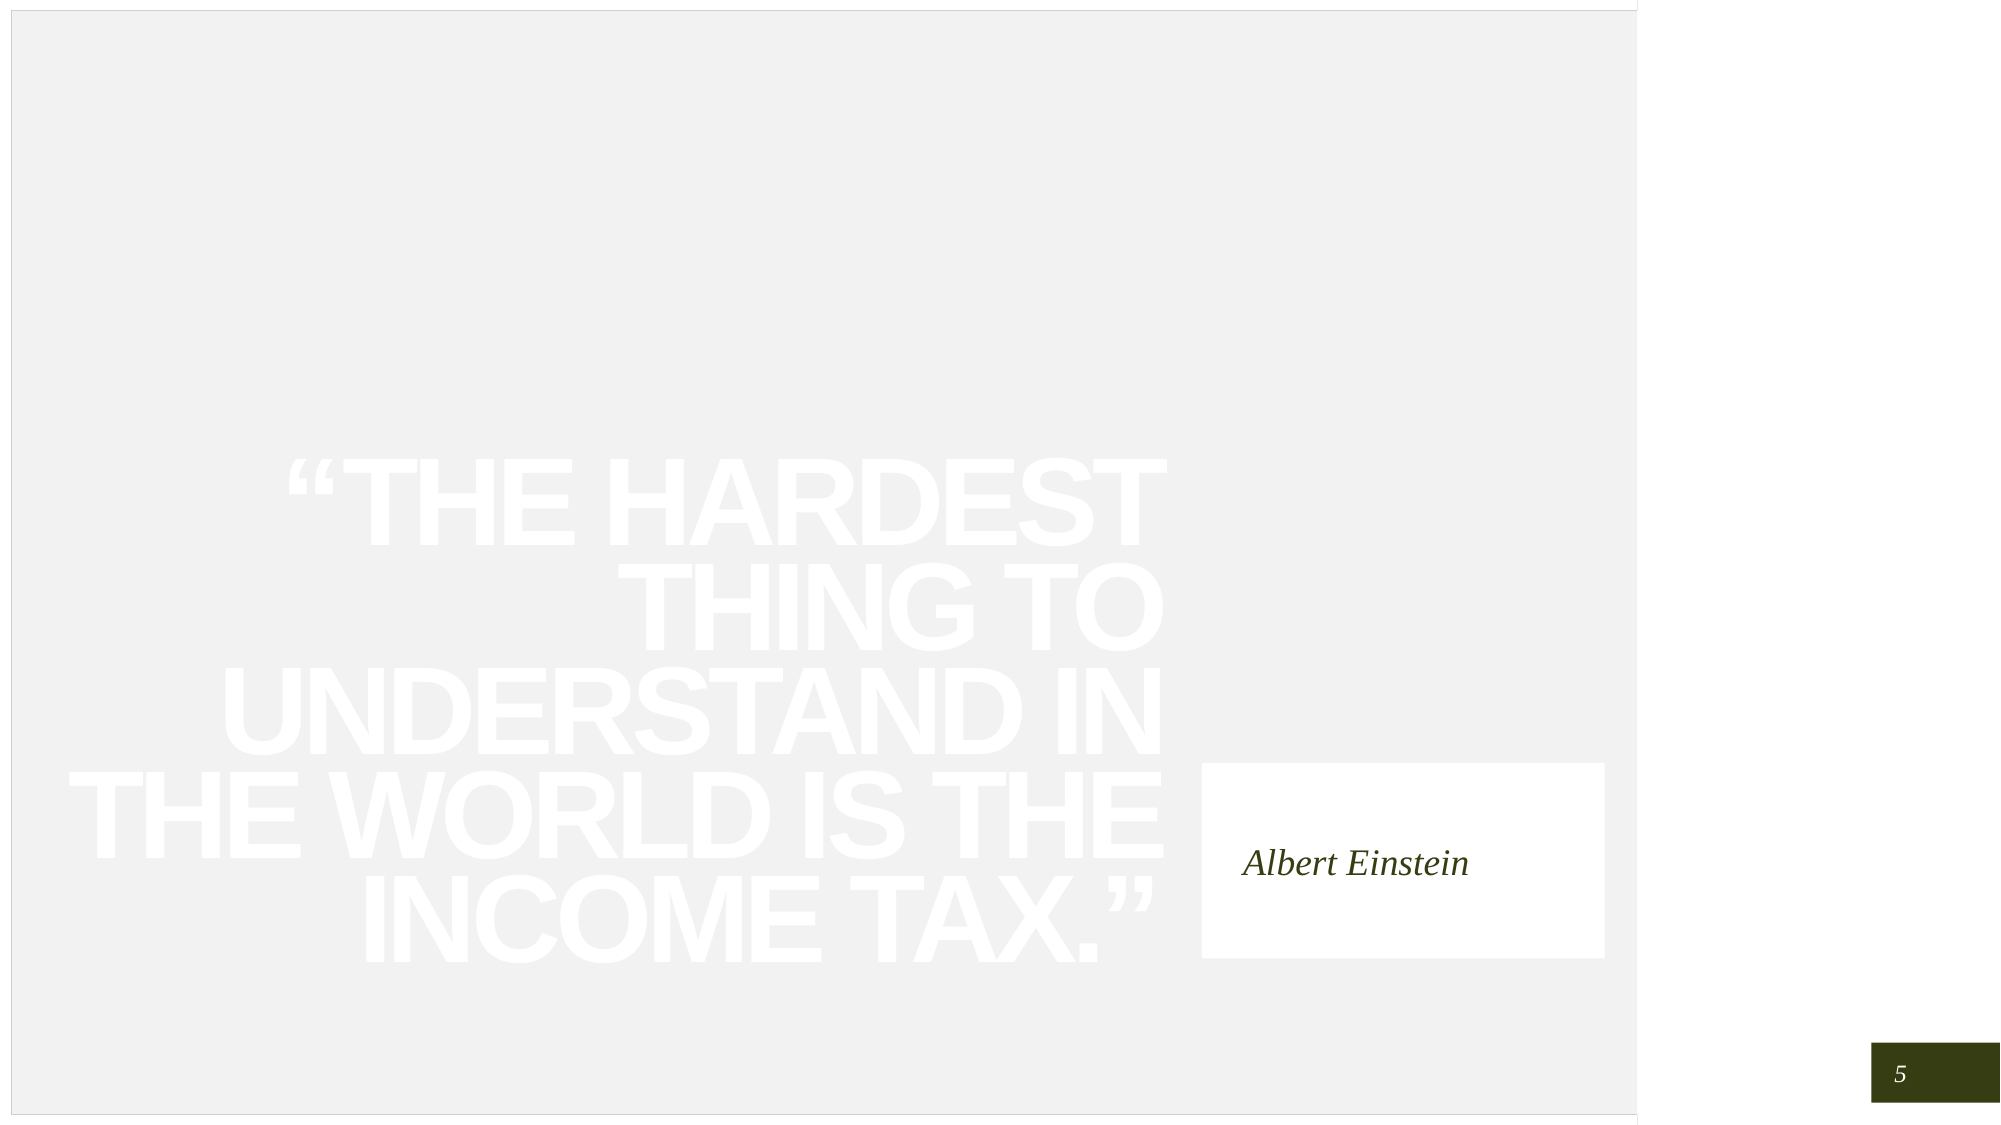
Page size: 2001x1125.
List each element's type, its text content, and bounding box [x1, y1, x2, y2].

slide_number 5 [1877, 1050, 1924, 1096]
picture [11, 10, 1638, 1114]
